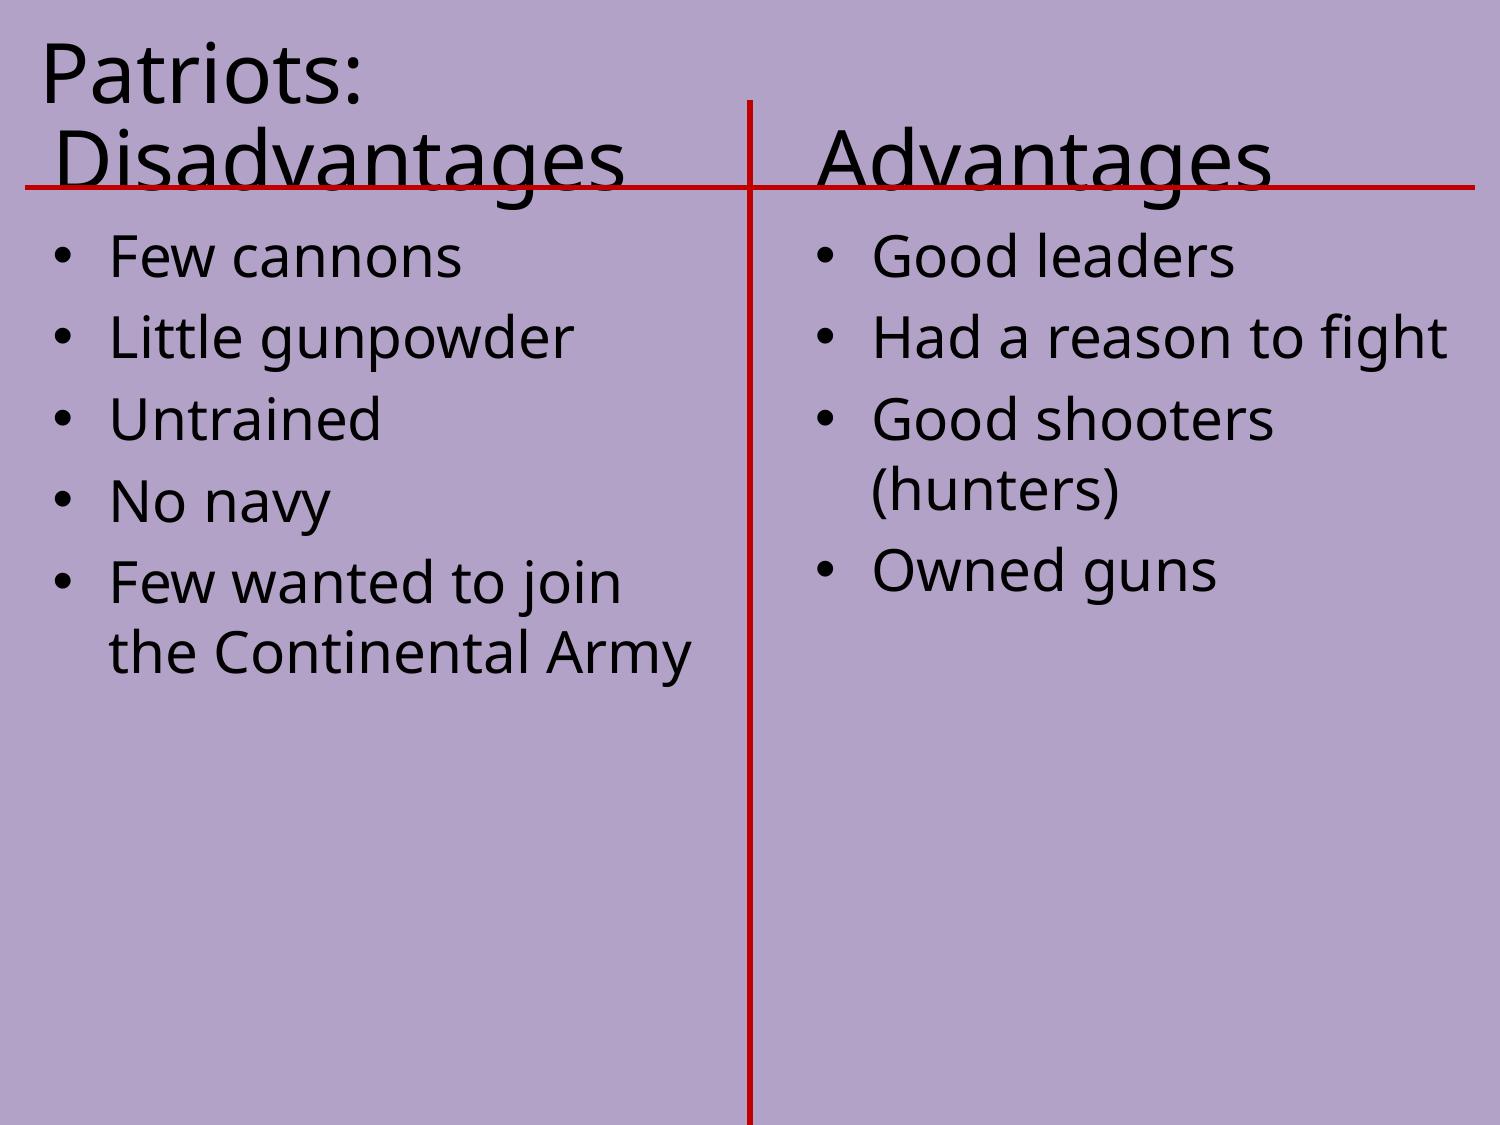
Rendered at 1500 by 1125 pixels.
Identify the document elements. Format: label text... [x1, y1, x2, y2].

list Disadvantages Few cannons Little gunpowder Untrained No navy Few wanted to join the Continental Army [37, 196, 713, 1125]
list Disadvantages Few cannons Little gunpowder Untrained No navy Few wanted to join the Continental Army [37, 99, 713, 185]
text_box Advantages Good leaders Had a reason to fight Good shooters (hunters) Owned guns [799, 99, 1475, 185]
text_box Advantages Good leaders Had a reason to fight Good shooters (hunters) Owned guns [799, 193, 1475, 1125]
text_box Patriots: [24, 12, 563, 128]
